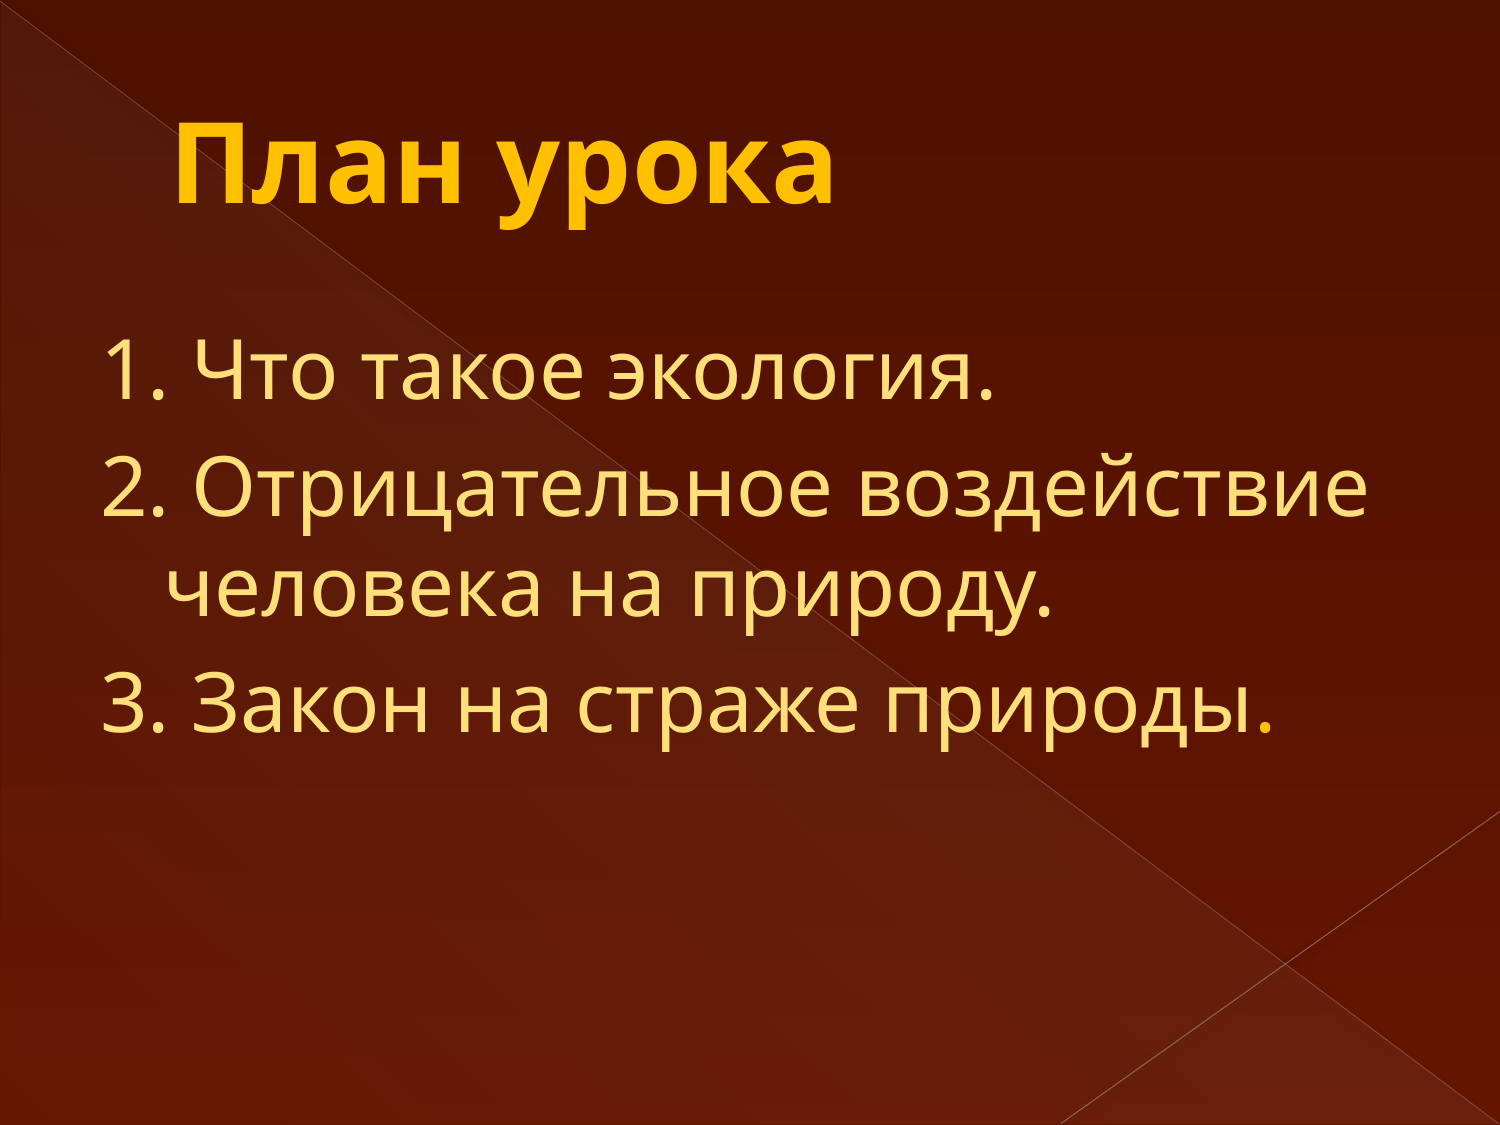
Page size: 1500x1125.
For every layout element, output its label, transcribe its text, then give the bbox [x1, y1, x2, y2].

list 1. Что такое экология. 2. Отрицательное воздействие человека на природу. 3. Закон на страже природы. [75, 308, 1425, 1059]
title План урока [75, 43, 1425, 274]
